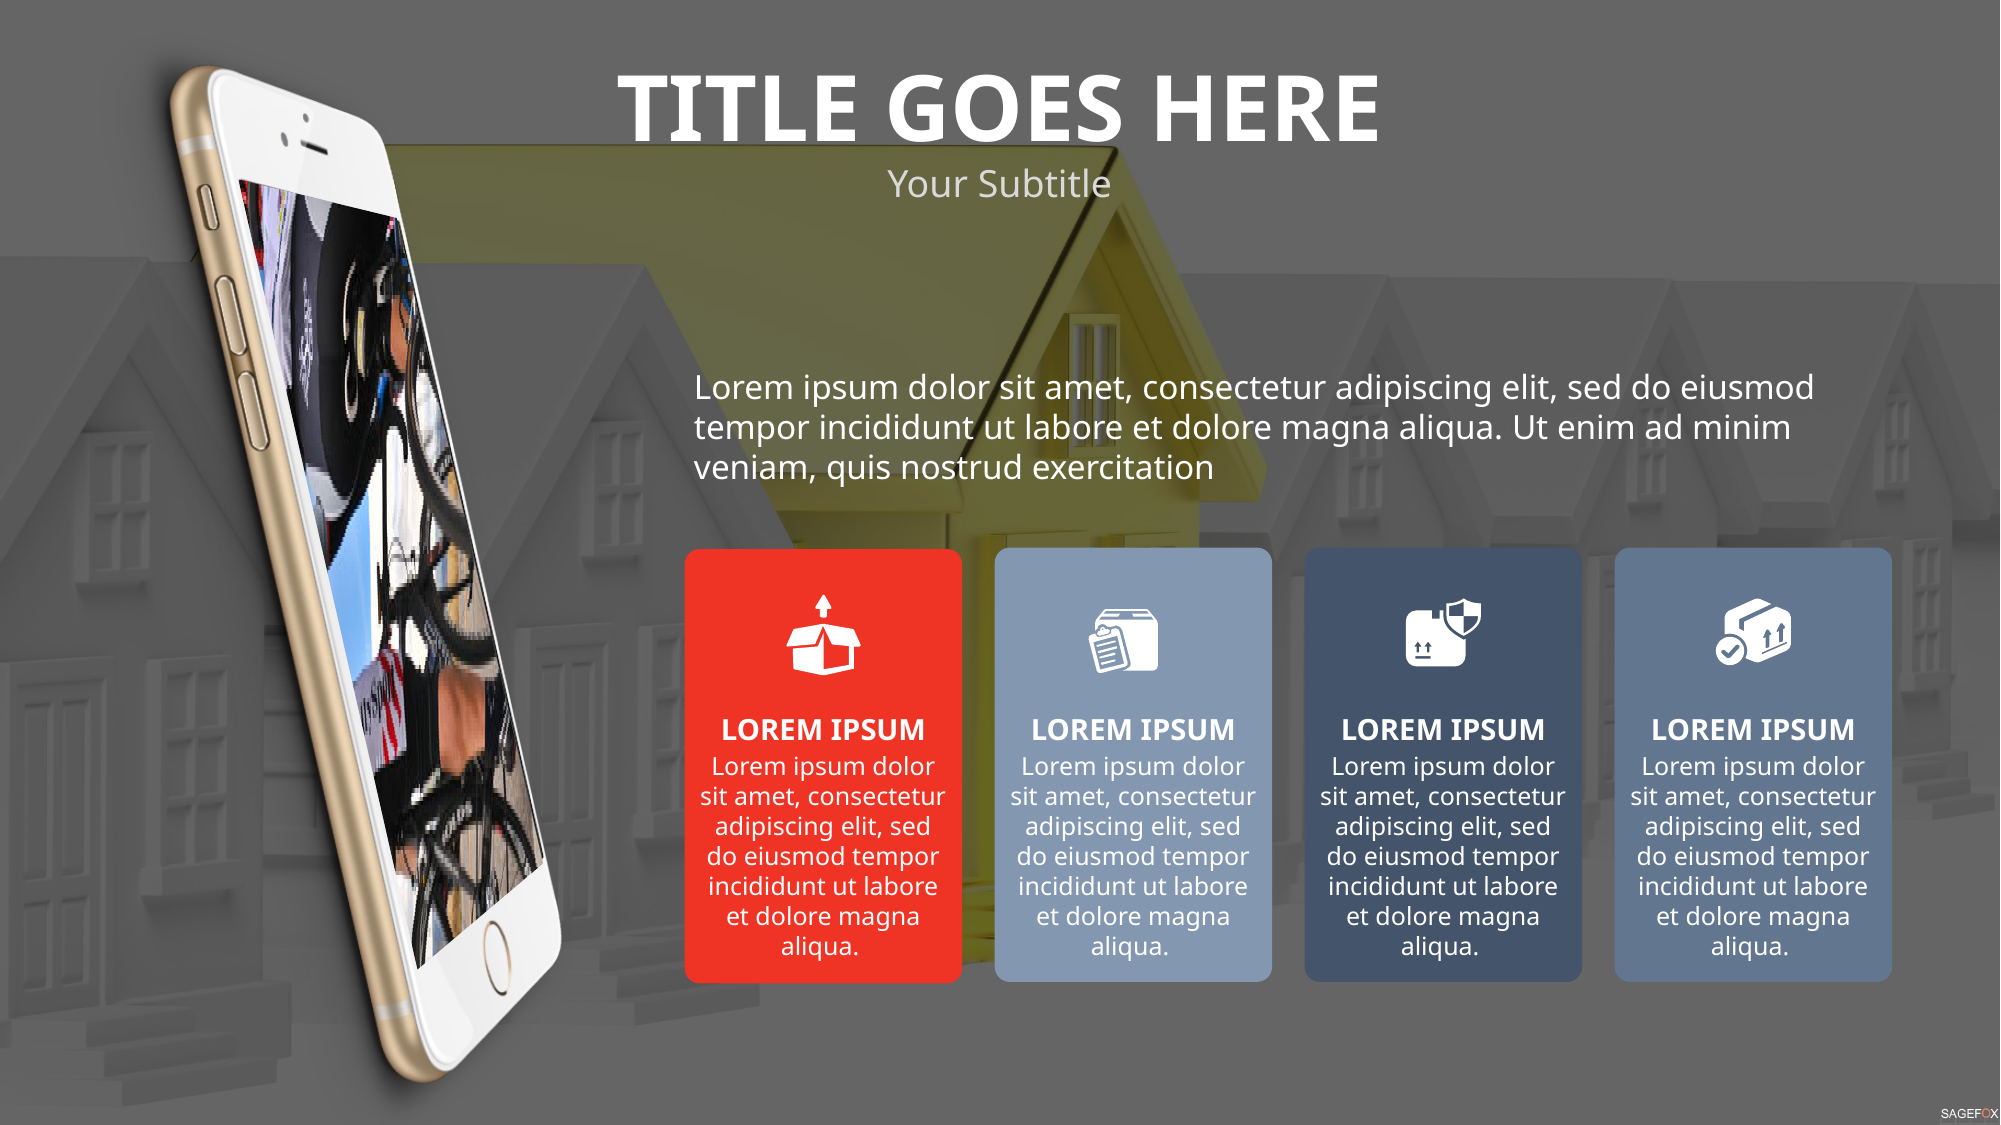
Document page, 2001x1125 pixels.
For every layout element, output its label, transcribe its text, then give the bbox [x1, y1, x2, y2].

picture [0, 0, 2001, 1125]
text_box LOREM IPSUM Lorem ipsum dolor sit amet, consectetur adipiscing elit, sed do eiusmod tempor incididunt ut labore et dolore magna aliqua. [684, 787, 963, 968]
text_box [993, 546, 1274, 984]
text_box LOREM IPSUM Lorem ipsum dolor sit amet, consectetur adipiscing elit, sed do eiusmod tempor incididunt ut labore et dolore magna aliqua. [1304, 703, 1583, 968]
text_box Lorem ipsum dolor sit amet, consectetur adipiscing elit, sed do eiusmod tempor incididunt ut labore et dolore magna aliqua. Ut enim ad minim veniam, quis nostrud exercitation [1115, 359, 1892, 494]
text_box [1405, 610, 1466, 667]
text_box [1724, 598, 1791, 663]
text_box TITLE GOES HERE Your Subtitle [548, 42, 1452, 212]
text_box [1446, 598, 1481, 636]
text_box LOREM IPSUM Lorem ipsum dolor sit amet, consectetur adipiscing elit, sed do eiusmod tempor incididunt ut labore et dolore magna aliqua. [994, 703, 1273, 968]
text_box LOREM IPSUM Lorem ipsum dolor sit amet, consectetur adipiscing elit, sed do eiusmod tempor incididunt ut labore et dolore magna aliqua. [1614, 703, 1893, 968]
text_box [687, 787, 964, 985]
text_box [1303, 546, 1584, 984]
text_box [1715, 636, 1745, 666]
text_box [1115, 609, 1158, 671]
text_box [237, 178, 426, 340]
text_box [1613, 546, 1894, 984]
text_box [375, 787, 545, 972]
